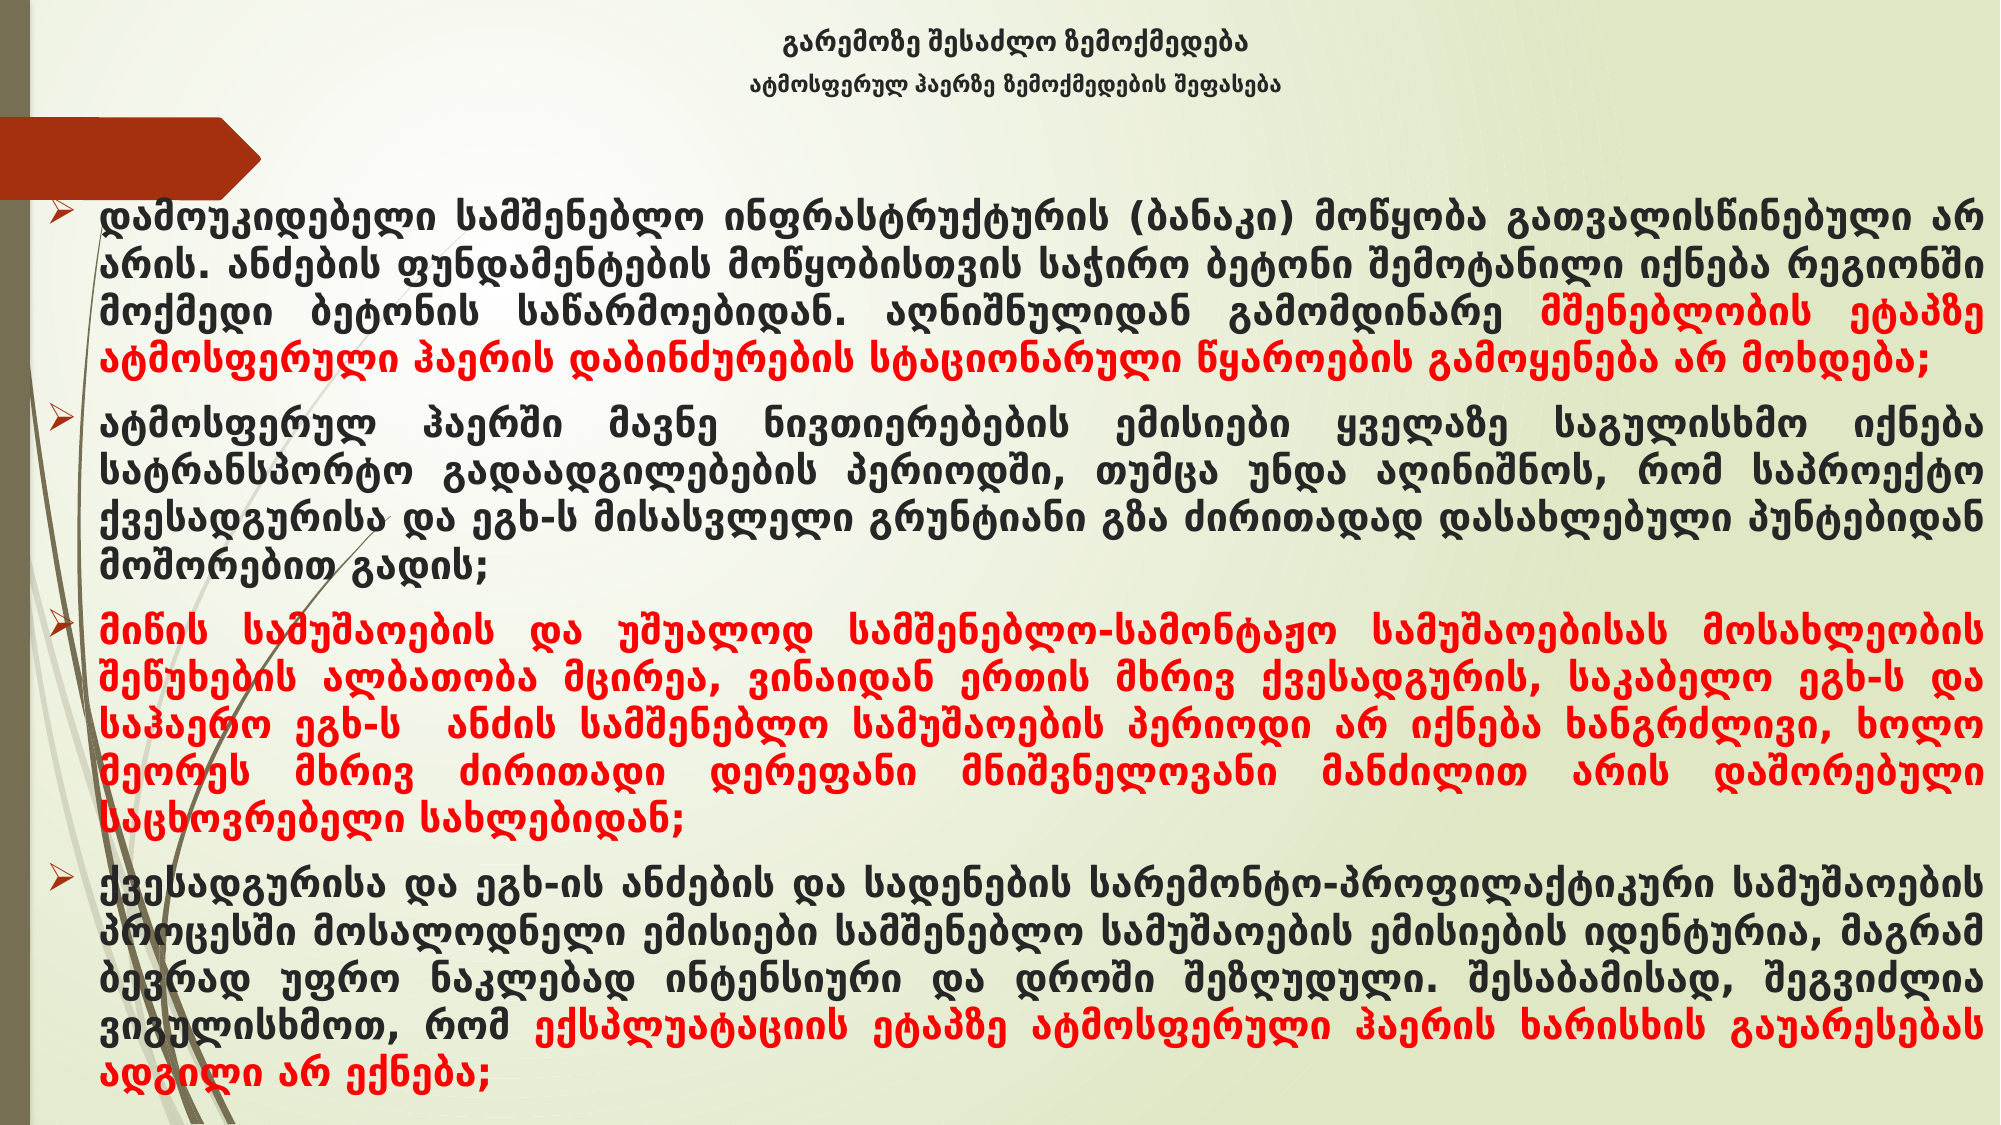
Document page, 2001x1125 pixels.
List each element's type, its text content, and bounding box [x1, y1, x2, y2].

list დამოუკიდებელი სამშენებლო ინფრასტრუქტურის (ბანაკი) მოწყობა გათვალისწინებული არ არის. ანძების ფუნდამენტების მოწყობისთვის საჭირო ბეტონი შემოტანილი იქნება რეგიონში მოქმედი ბეტონის საწარმოებიდან. აღნიშნულიდან გამომდინარე მშენებლობის ეტაპზე ატმოსფერული ჰაერის დაბინძურების სტაციონარული წყაროების გამოყენება არ მოხდება; ატმოსფერულ ჰაერში მავნე ნივთიერებების ემისიები ყველაზე საგულისხმო იქნება სატრანსპორტო გადაადგილებების პერიოდში, თუმცა უნდა აღინიშნოს, რომ საპროექტო ქვესადგურისა და ეგხ-ს მისასვლელი გრუნტიანი გზა ძირითადად დასახლებული პუნტებიდან მოშორებით გადის; მიწის სამუშაოების და უშუალოდ სამშენებლო-სამონტაჟო სამუშაოებისას მოსახლეობის შეწუხების ალბათობა მცირეა, ვინაიდან ერთის მხრივ ქვესადგურის, საკაბელო ეგხ-ს და საჰაერო ეგხ-ს ანძის სამშენებლო სამუშაოების პერიოდი არ იქნება ხანგრძლივი, ხოლო მეორეს მხრივ ძირითადი დერეფანი მნიშვნელოვანი მანძილით არის დაშორებული საცხოვრებელი სახლებიდან; ქვესადგურისა და ეგხ-ის ანძების და სადენების სარემონტო-პროფილაქტიკური სამუშაოების პროცესში მოსალოდნელი ემისიები სამშენებლო სამუშაოების ემისიების იდენტურია, მაგრამ ბევრად უფრო ნაკლებად ინტენსიური და დროში შეზღუდული. შესაბამისად, შეგვიძლია ვიგულისხმოთ, რომ ექსპლუატაციის ეტაპზე ატმოსფერული ჰაერის ხარისხის გაუარესებას ადგილი არ ექნება; [31, 184, 2000, 1125]
title გარემოზე შესაძლო ზემოქმედება ატმოსფერულ ჰაერზე ზემოქმედების შეფასება [31, 0, 2000, 168]
